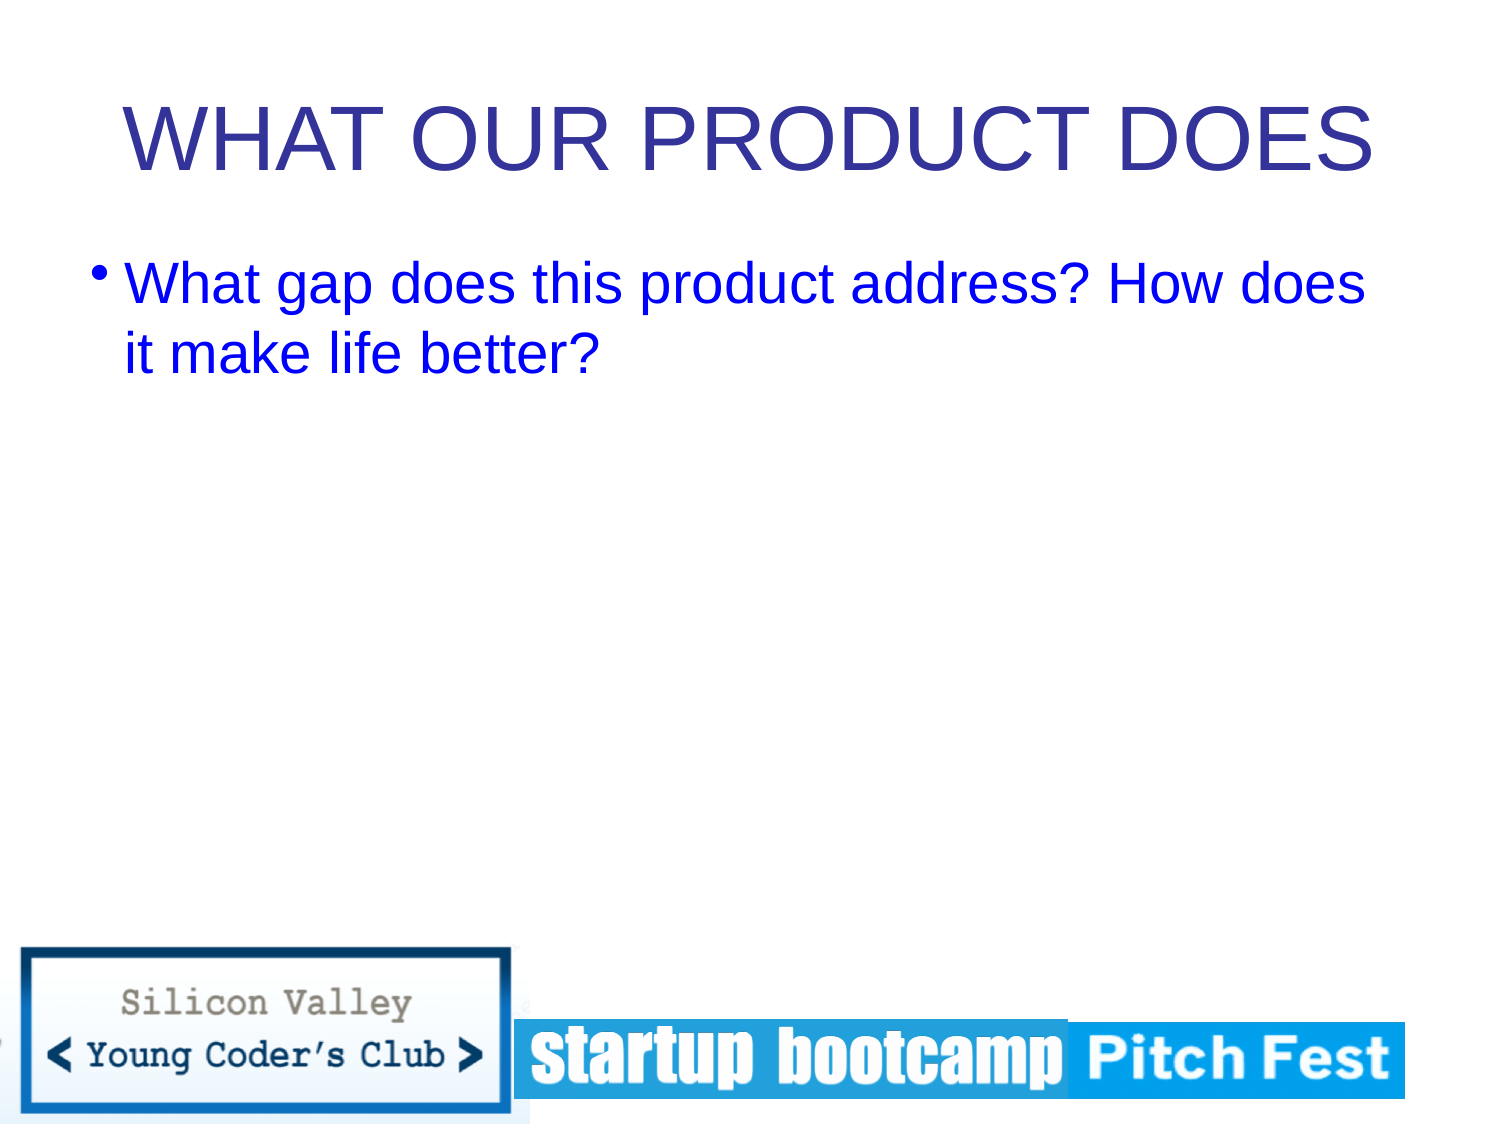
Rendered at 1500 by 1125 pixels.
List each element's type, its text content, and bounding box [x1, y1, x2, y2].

picture [0, 926, 530, 1124]
text_box What gap does this product address? How does it make life better? [74, 237, 1425, 1100]
title WHAT OUR PRODUCT DOES [74, 44, 1426, 234]
